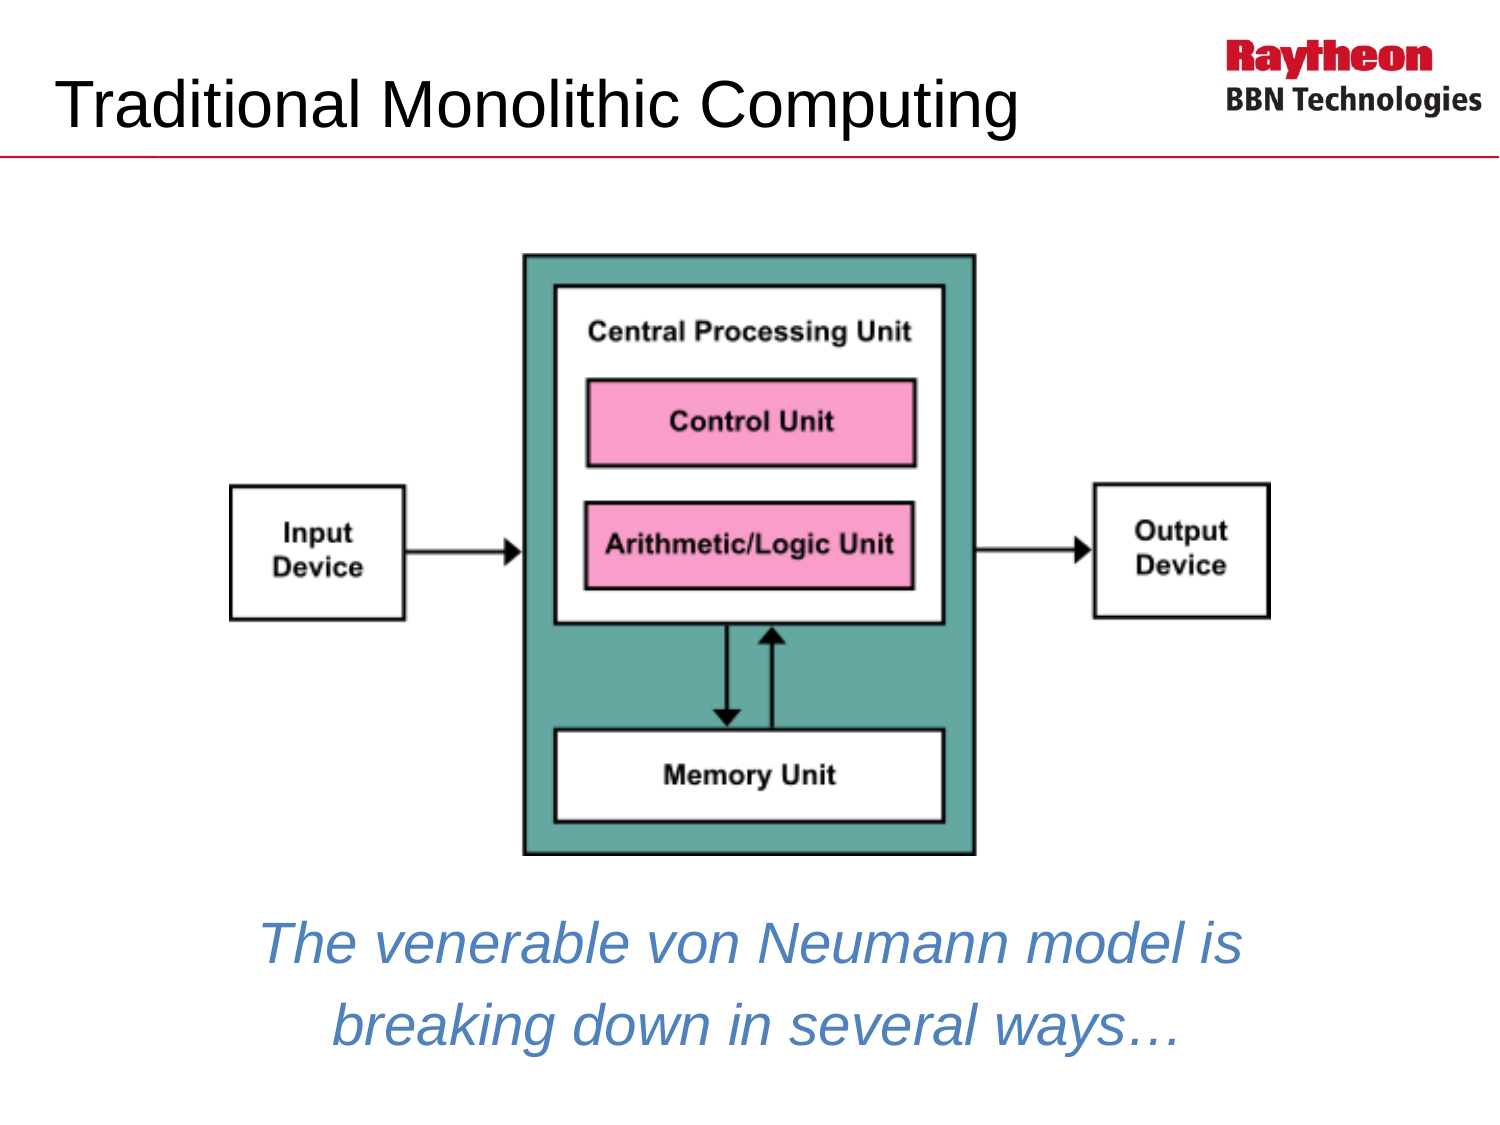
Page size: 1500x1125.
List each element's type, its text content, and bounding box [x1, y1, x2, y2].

picture [228, 252, 1272, 856]
list The venerable von Neumann model is breaking down in several ways… [164, 897, 1355, 1099]
picture [1222, 36, 1484, 121]
title Traditional Monolithic Computing [39, 44, 1390, 158]
